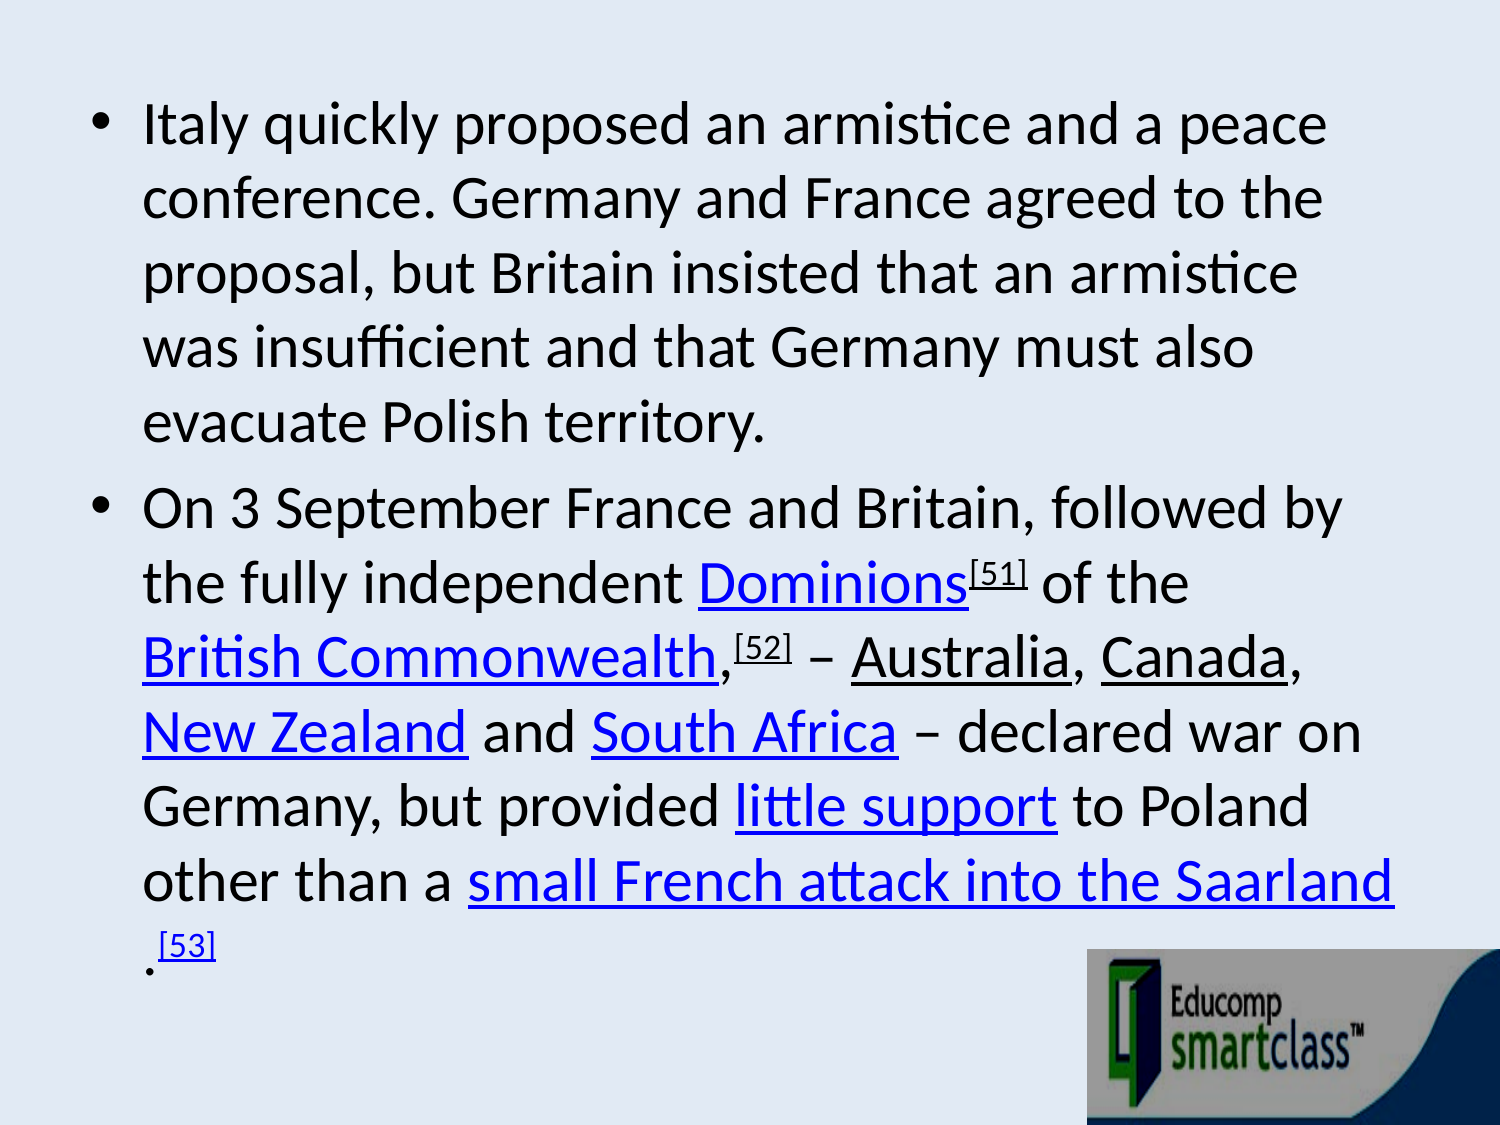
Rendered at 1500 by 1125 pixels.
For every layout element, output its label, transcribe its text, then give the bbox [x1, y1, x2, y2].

list Italy quickly proposed an armistice and a peace conference. Germany and France agreed to the proposal, but Britain insisted that an armistice was insufficient and that Germany must also evacuate Polish territory. On 3 September France and Britain, followed by the fully independent Dominions[51] of the British Commonwealth,[52] – Australia, Canada, New Zealand and South Africa – declared war on Germany, but provided little support to Poland other than a small French attack into the Saarland.[53] [75, 75, 1425, 1005]
picture [1087, 949, 1500, 1125]
